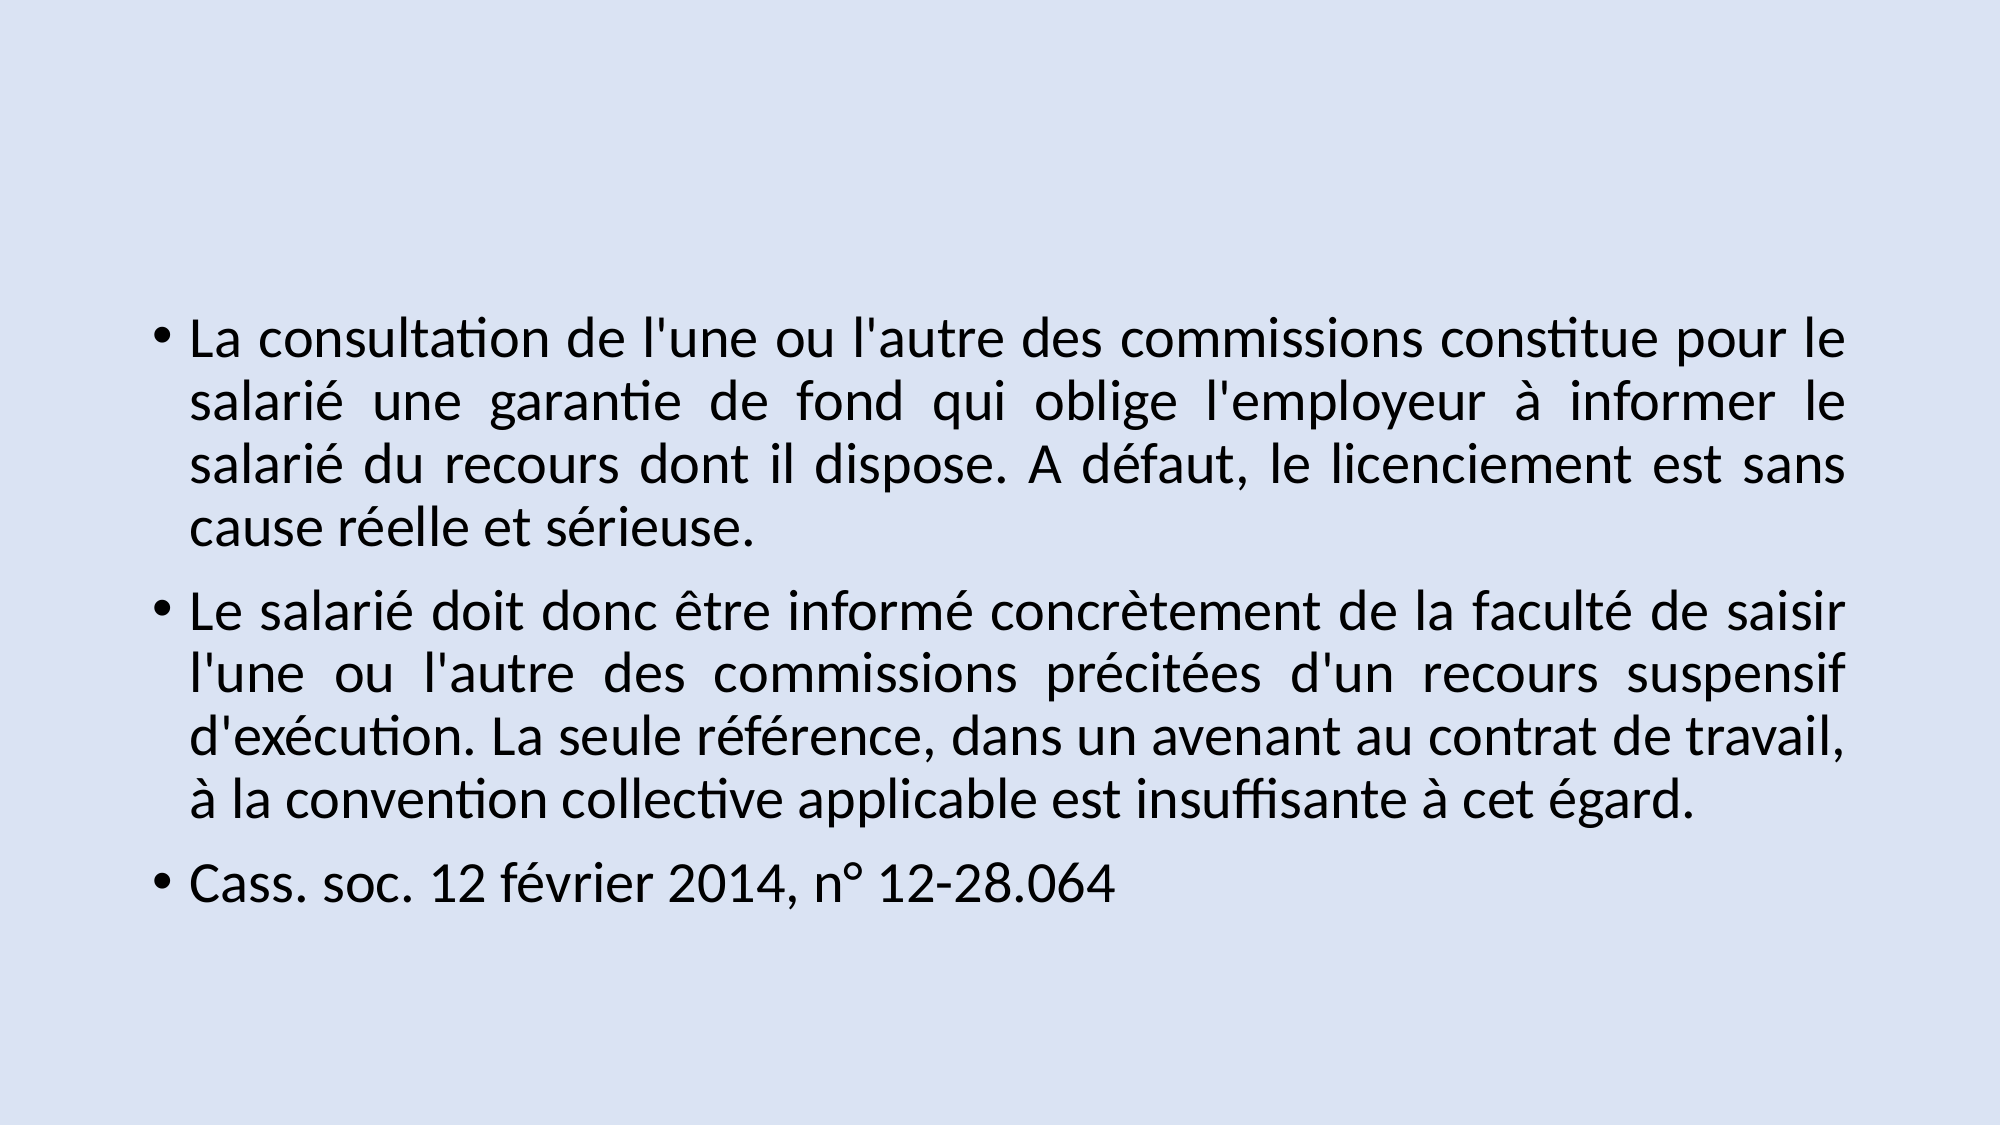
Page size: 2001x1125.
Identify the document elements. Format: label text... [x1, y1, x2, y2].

list La consultation de l'une ou l'autre des commissions constitue pour le salarié une garantie de fond qui oblige l'employeur à informer le salarié du recours dont il dispose. A défaut, le licenciement est sans cause réelle et sérieuse. Le salarié doit donc être informé concrètement de la faculté de saisir l'une ou l'autre des commissions précitées d'un recours suspensif d'exécution. La seule référence, dans un avenant au contrat de travail, à la convention collective applicable est insuffisante à cet égard. Cass. soc. 12 février 2014, n° 12-28.064 [137, 299, 1863, 1014]
